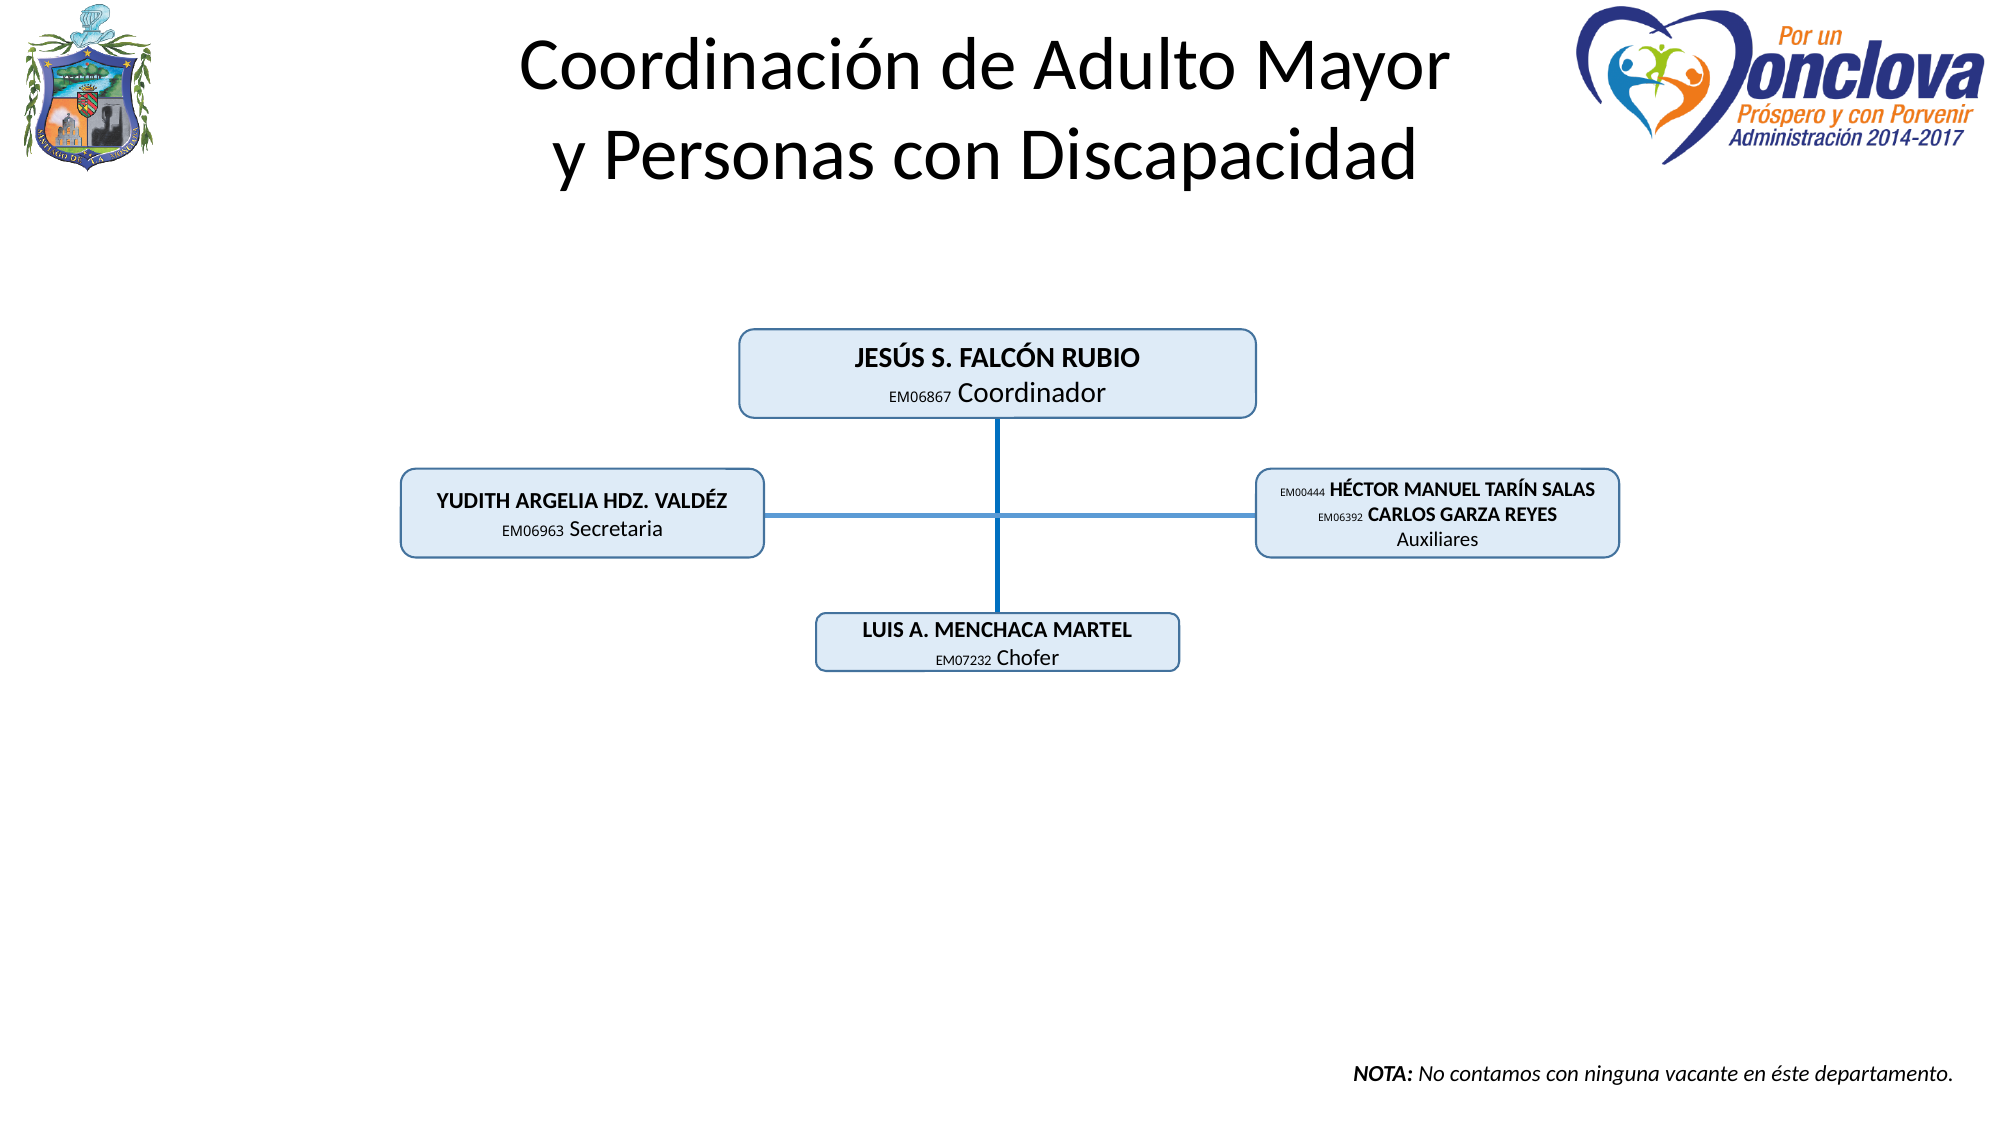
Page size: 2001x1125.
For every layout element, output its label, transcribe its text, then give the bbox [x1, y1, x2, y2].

picture [24, 4, 153, 172]
text_box NOTA: No contamos con ninguna vacante en éste departamento. [1298, 1051, 1970, 1094]
text_box EM00444 HÉCTOR MANUEL TARÍN SALAS EM06392 CARLOS GARZA REYES Auxiliares [1254, 467, 1621, 559]
text_box JESÚS S. FALCÓN RUBIO EM06867 Coordinador [738, 328, 1258, 419]
text_box YUDITH ARGELIA HDZ. VALDÉZ EM06963 Secretaria [399, 467, 766, 559]
picture [1576, 6, 2000, 165]
text_box LUIS A. MENCHACA MARTEL EM07232 Chofer [815, 612, 1181, 673]
text_box Coordinación de Adulto Mayor y Personas con Discapacidad [486, 63, 1485, 146]
